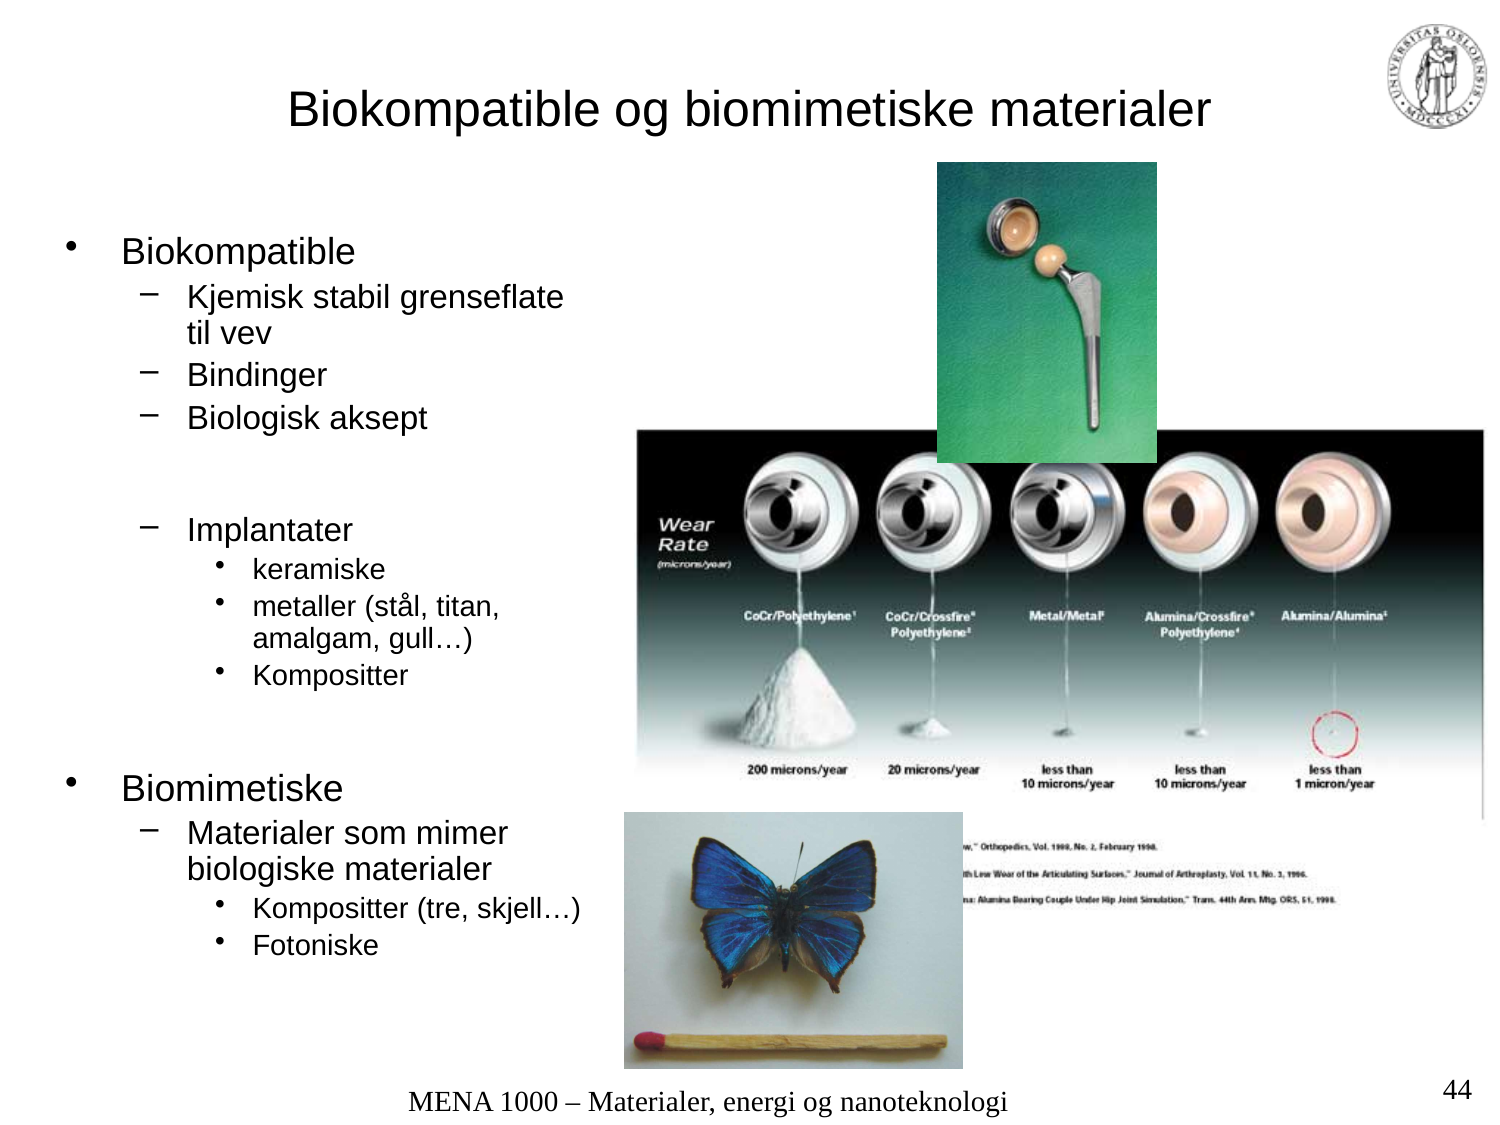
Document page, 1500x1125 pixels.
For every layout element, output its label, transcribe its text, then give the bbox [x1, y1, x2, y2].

slide_number 44 [1349, 1062, 1488, 1113]
title Biokompatible og biomimetiske materialer [112, 12, 1388, 201]
picture [1388, 24, 1500, 129]
picture [624, 162, 1488, 1069]
list Biokompatible Kjemisk stabil grenseflate til vev Bindinger Biologisk aksept Implantater keramiske metaller (stål, titan, amalgam, gull…) Kompositter Biomimetiske Materialer som mimer biologiske materialer Kompositter (tre, skjell…) Fotoniske [49, 224, 601, 1001]
footer MENA 1000 – Materialer, energi og nanoteknologi [359, 1074, 1058, 1125]
